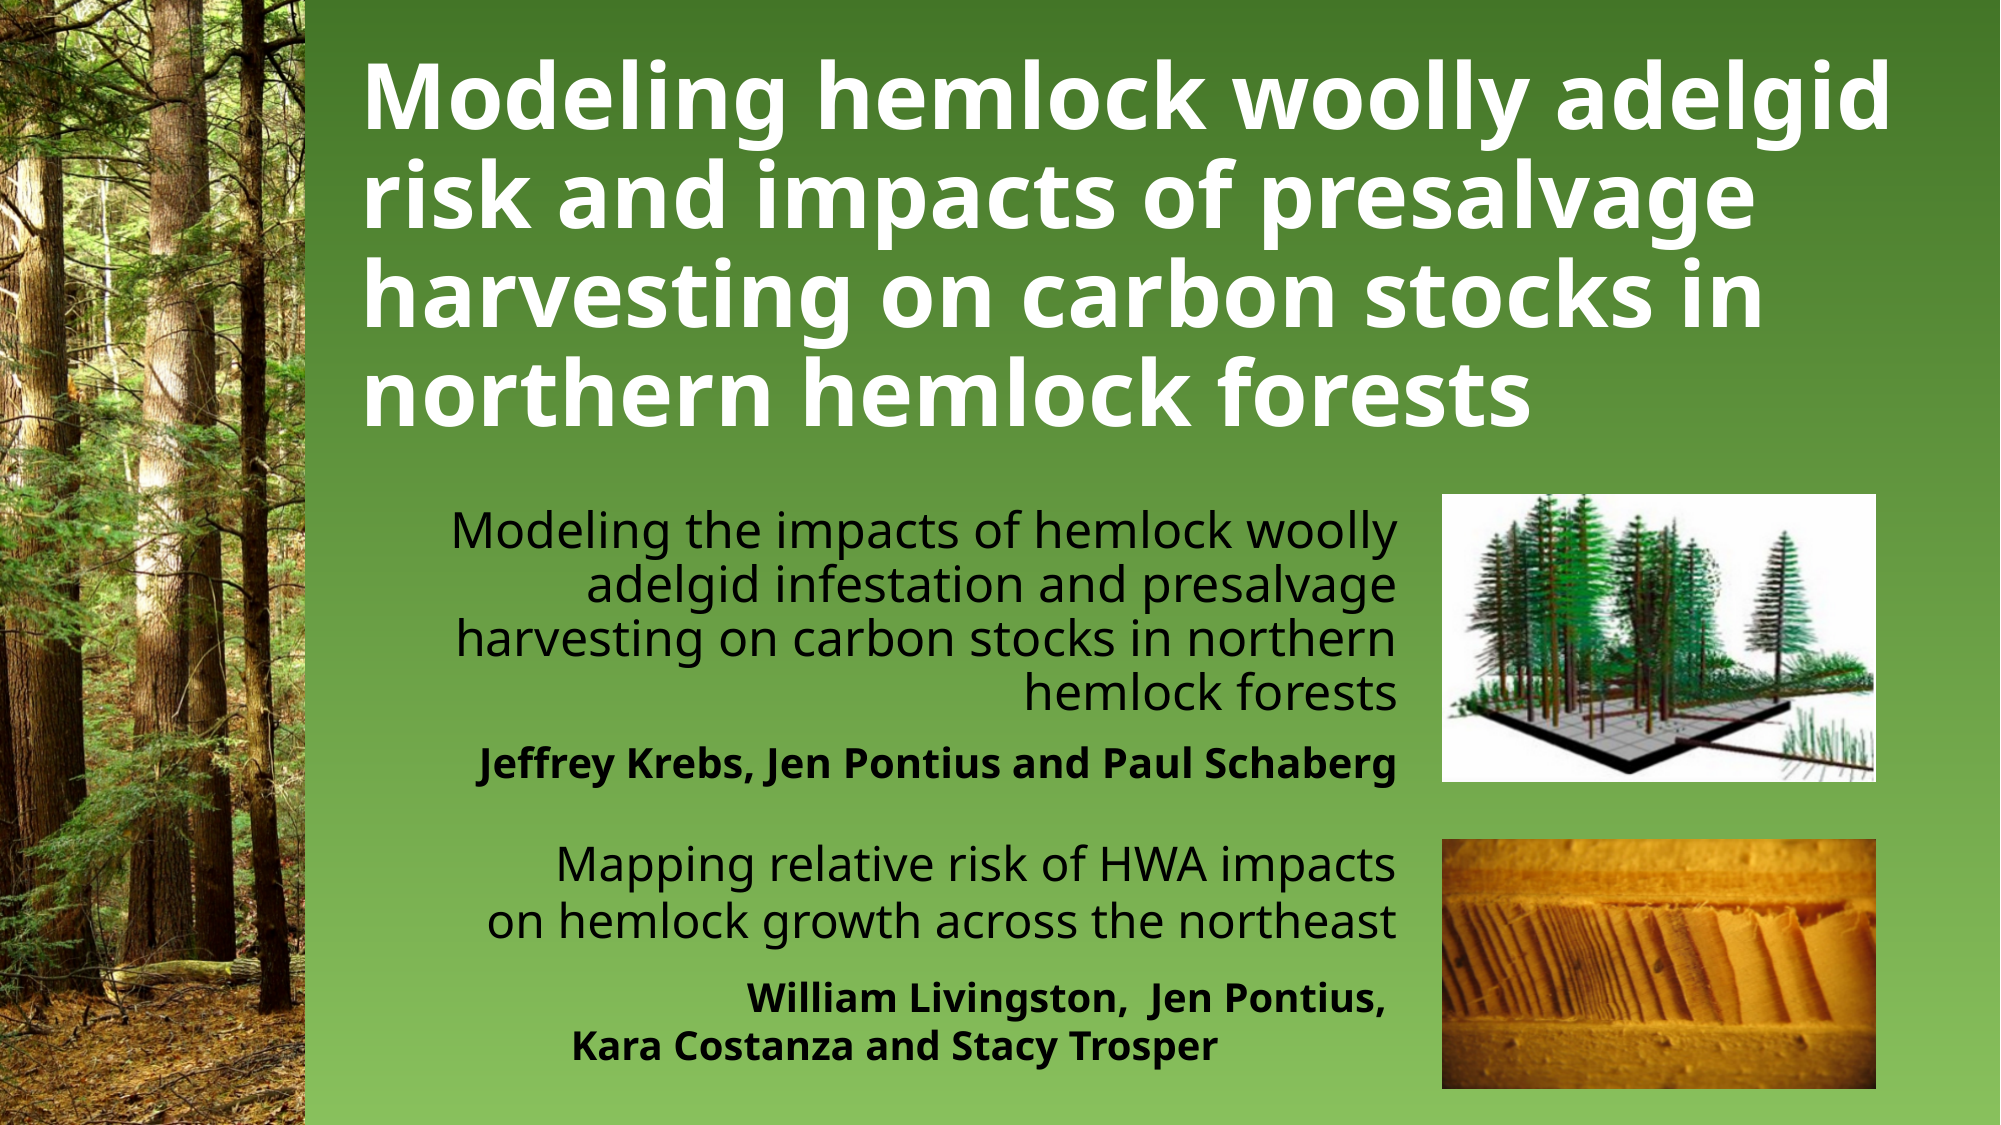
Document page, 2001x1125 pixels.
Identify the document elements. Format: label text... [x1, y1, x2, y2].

picture [0, 0, 305, 1125]
subtitle Modeling the impacts of hemlock woolly adelgid infestation and presalvage harvesting on carbon stocks in northern hemlock forests Jeffrey Krebs, Jen Pontius and Paul Schaberg [355, 498, 1414, 682]
picture [1441, 839, 1876, 1090]
text_box Mapping relative risk of HWA impacts on hemlock growth across the northeast William Livingston, Jen Pontius, Kara Costanza and Stacy Trosper [469, 825, 1414, 1083]
title Modeling hemlock woolly adelgid risk and impacts of presalvage harvesting on carbon stocks in northern hemlock forests [345, 35, 1956, 454]
picture [1441, 494, 1876, 782]
